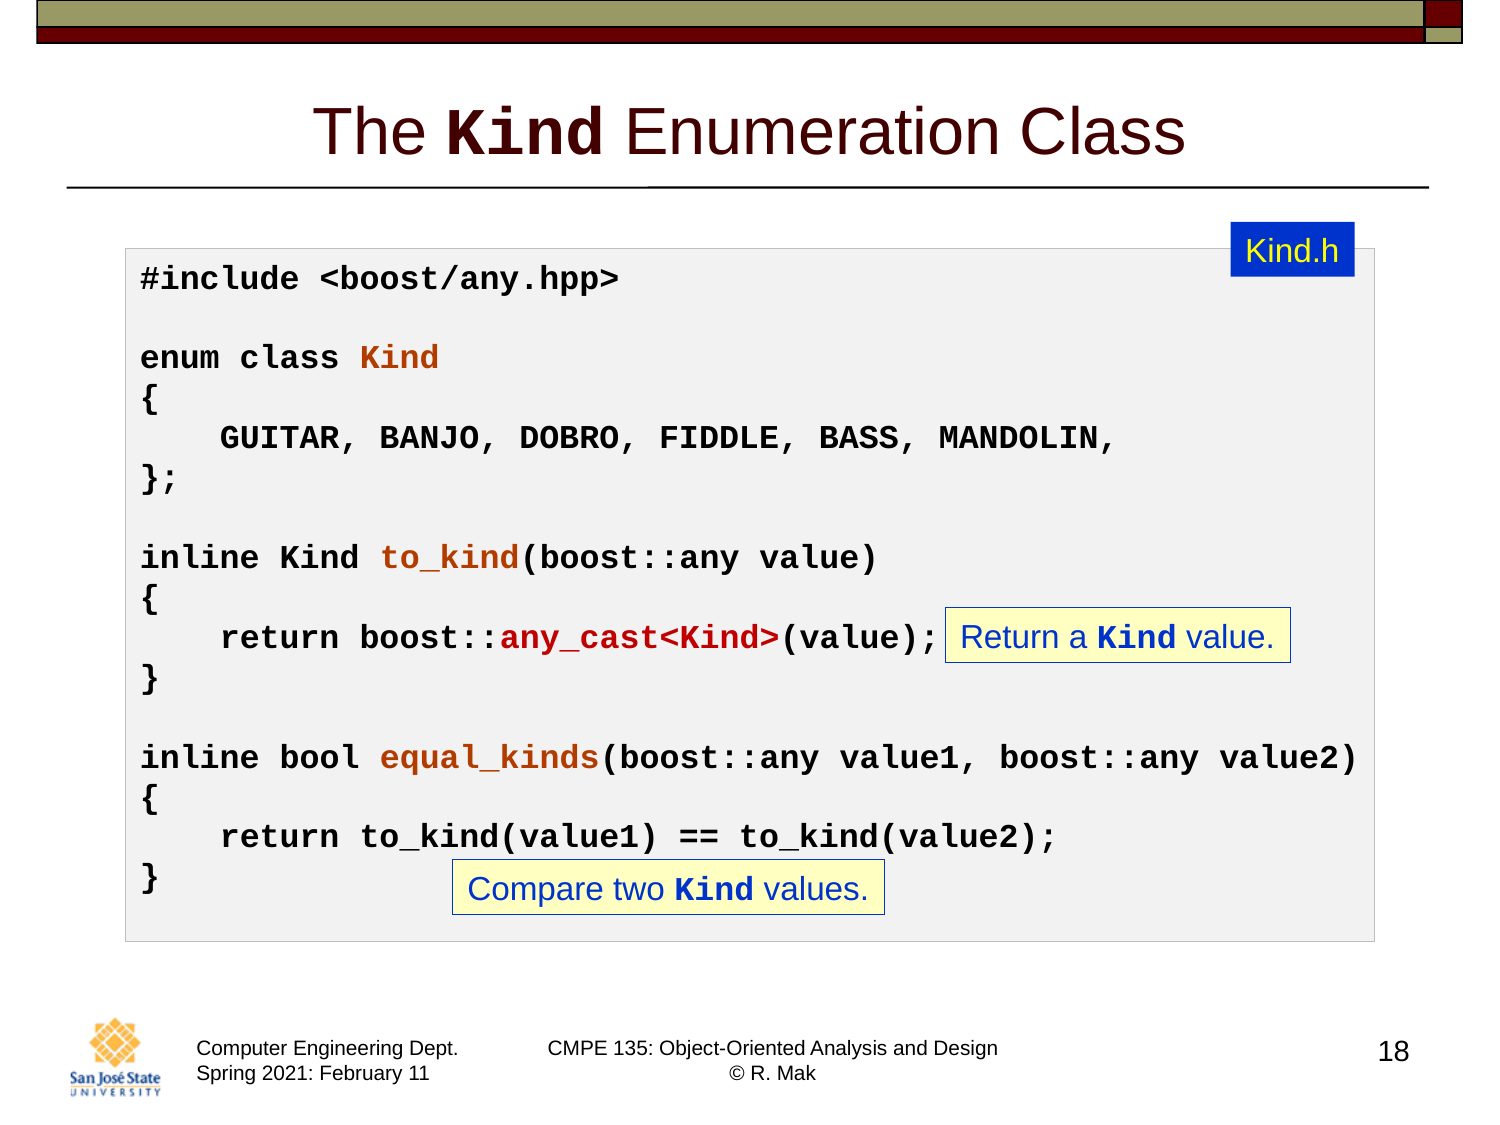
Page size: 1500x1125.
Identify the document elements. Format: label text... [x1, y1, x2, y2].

text_box Kind.h [1230, 221, 1355, 277]
slide_number 18 [1335, 1025, 1425, 1100]
text_box #include <boost/any.hpp> enum class Kind { GUITAR, BANJO, DOBRO, FIDDLE, BASS, MANDOLIN, }; inline Kind to_kind(boost::any value) { return boost::any_cast<Kind>(value); } inline bool equal_kinds(boost::any value1, boost::any value2) { return to_kind(value1) == to_kind(value2); } [125, 248, 1375, 942]
title The Kind Enumeration Class [75, 67, 1425, 175]
text_box Return a Kind value. [945, 607, 1291, 663]
picture [60, 1012, 166, 1112]
text_box Compare two Kind values. [452, 859, 885, 915]
